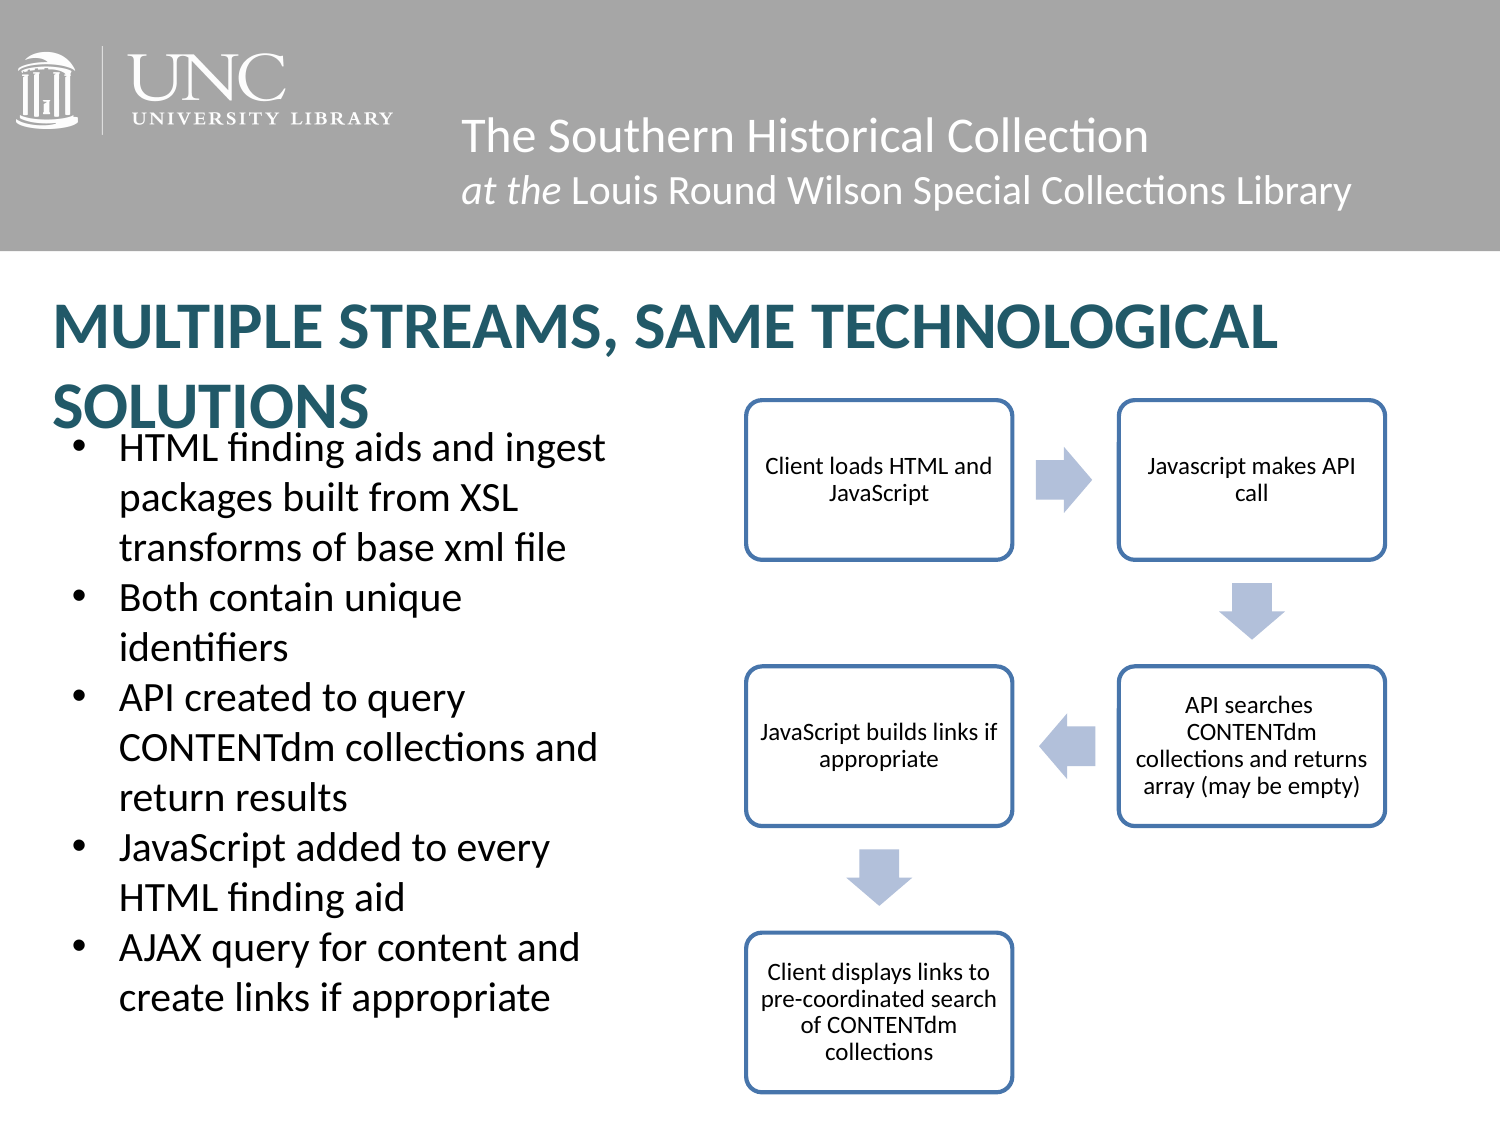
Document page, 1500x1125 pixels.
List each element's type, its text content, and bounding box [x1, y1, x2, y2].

text_box The Southern Historical Collection at the Louis Round Wilson Special Collections Library [446, 95, 1497, 221]
text_box [0, 0, 1500, 253]
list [718, 399, 1413, 1093]
text_box Multiple Streams, Same Technological Solutions [37, 274, 1400, 450]
text_box HTML finding aids and ingest packages built from XSL transforms of base xml file Both contain unique identifiers API created to query CONTENTdm collections and return results JavaScript added to every HTML finding aid AJAX query for content and create links if appropriate [57, 412, 645, 1028]
picture [16, 45, 393, 136]
